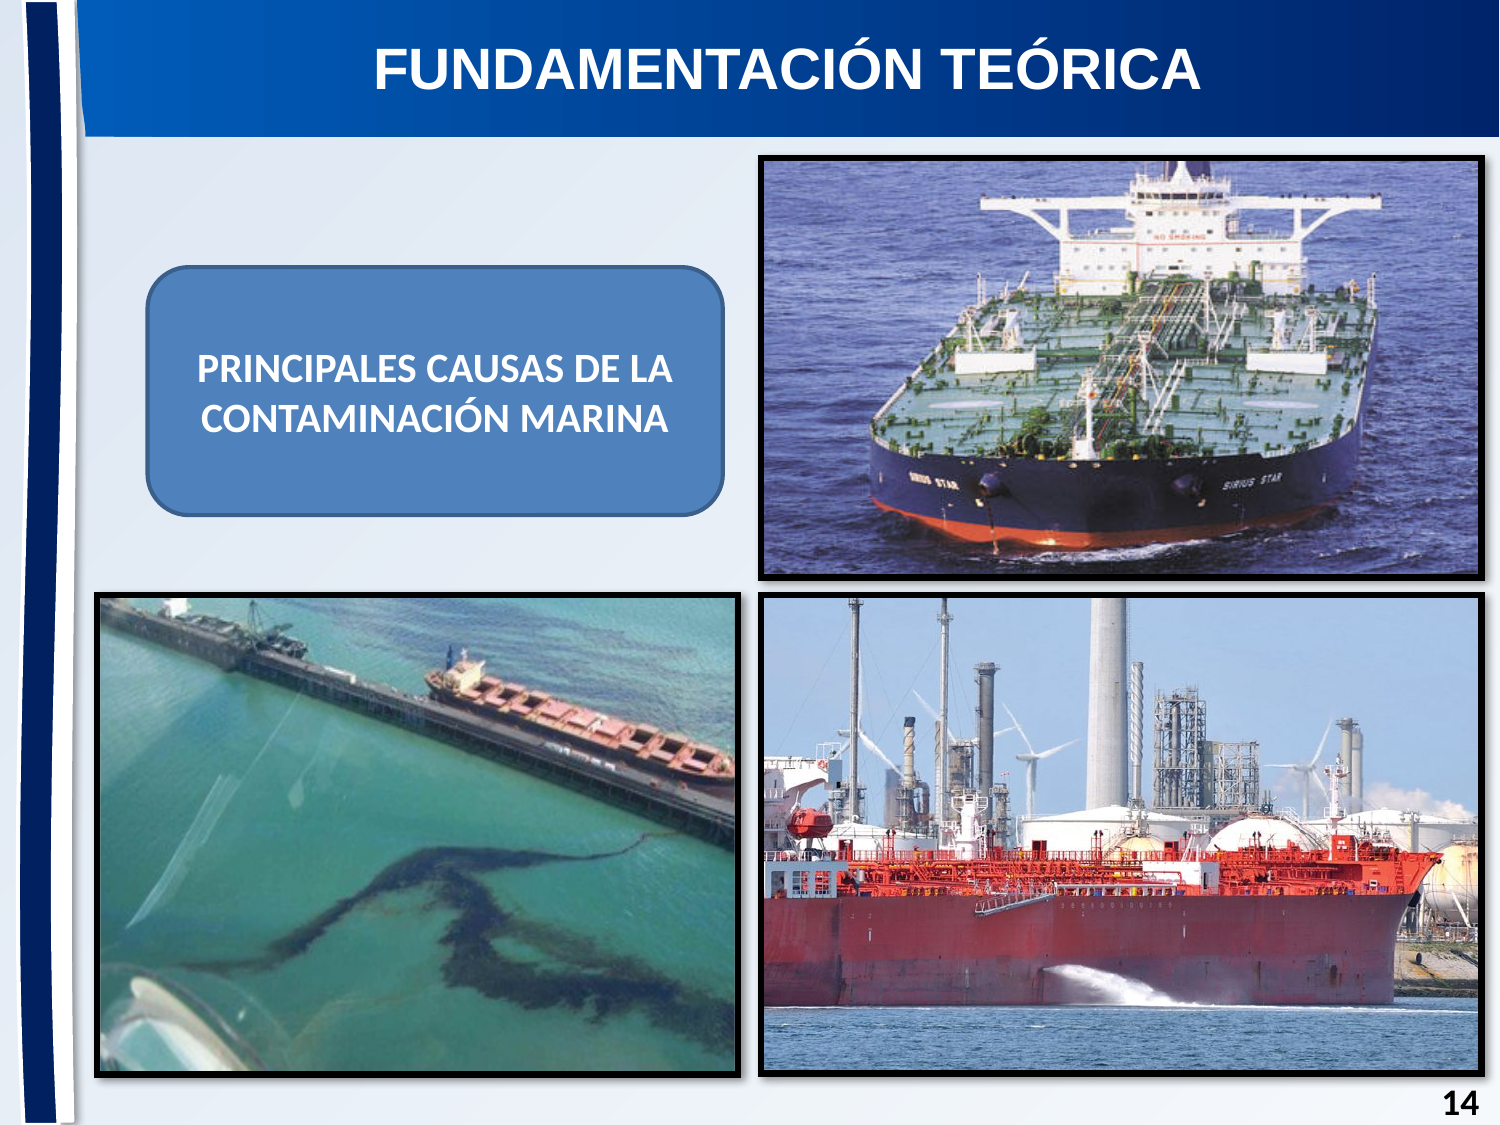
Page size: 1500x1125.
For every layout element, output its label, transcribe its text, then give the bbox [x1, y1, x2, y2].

text_box PRINCIPALES CAUSAS DE LA CONTAMINACIÓN MARINA [145, 265, 725, 518]
picture [763, 160, 1479, 575]
text_box FUNDAMENTACIÓN TEÓRICA [74, 0, 1500, 139]
picture [763, 597, 1479, 1071]
picture [100, 597, 735, 1072]
slide_number 14 [1144, 1070, 1495, 1125]
